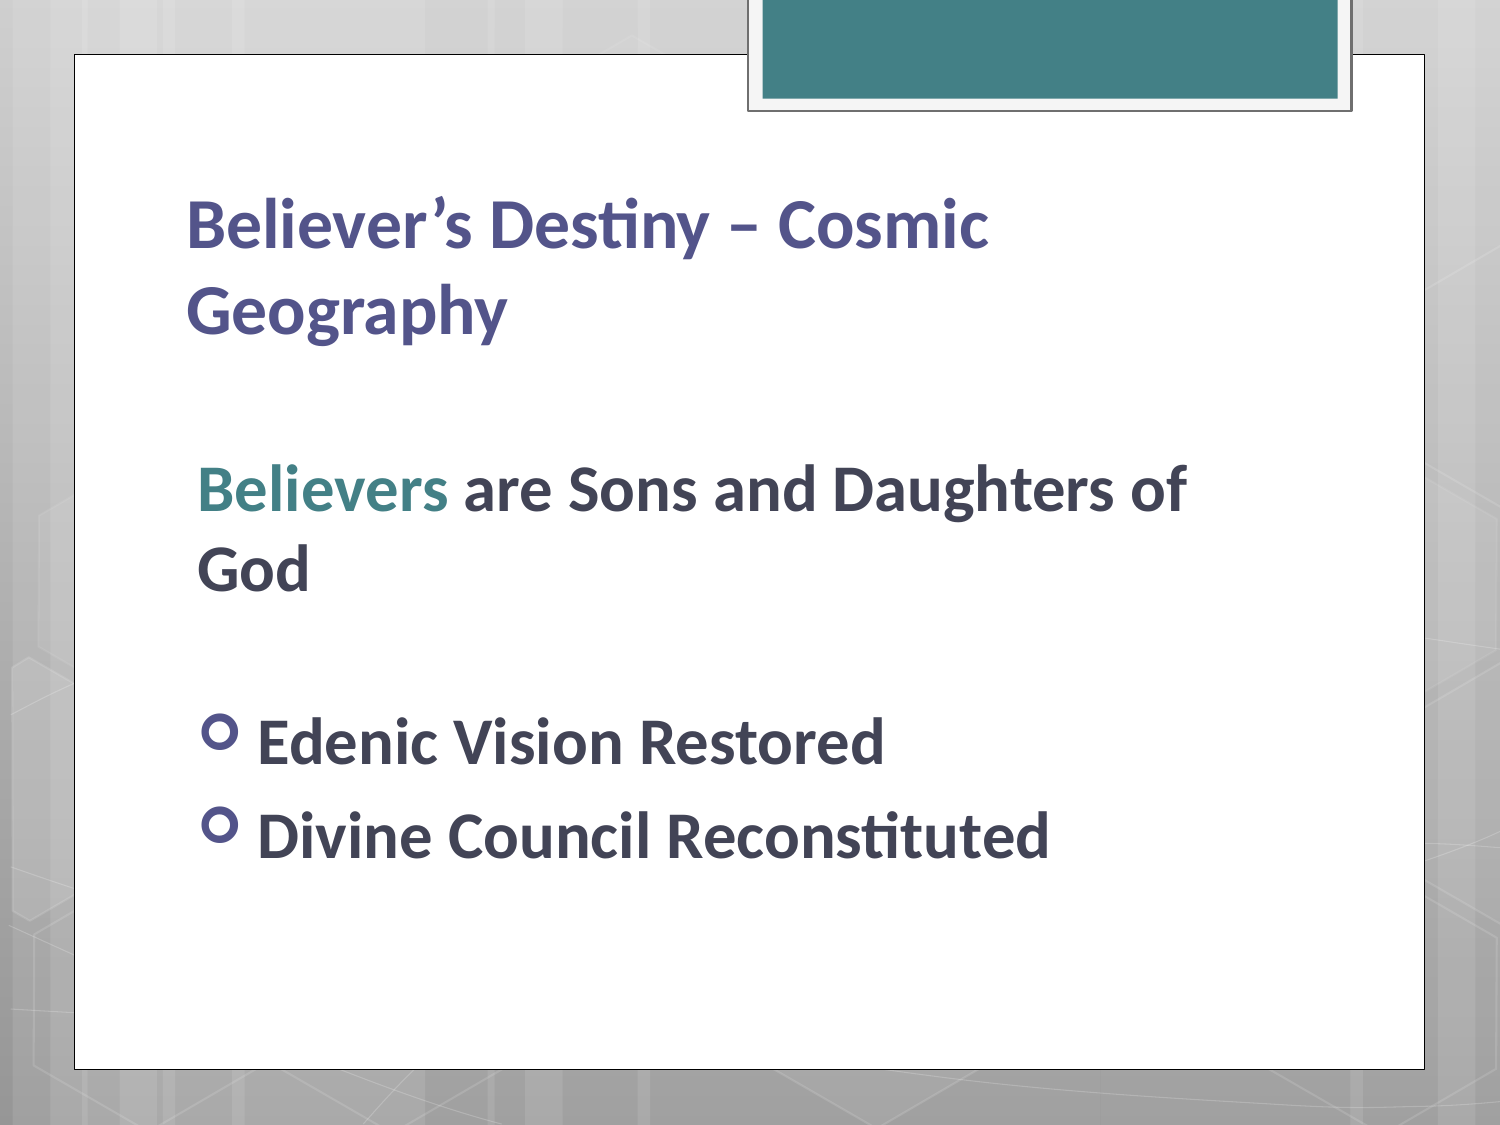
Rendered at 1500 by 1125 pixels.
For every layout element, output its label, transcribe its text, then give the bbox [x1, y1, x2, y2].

title Believer’s Destiny – Cosmic Geography [171, 168, 1324, 357]
list Believers are Sons and Daughters of God Edenic Vision Restored Divine Council Reconstituted [171, 437, 1283, 957]
